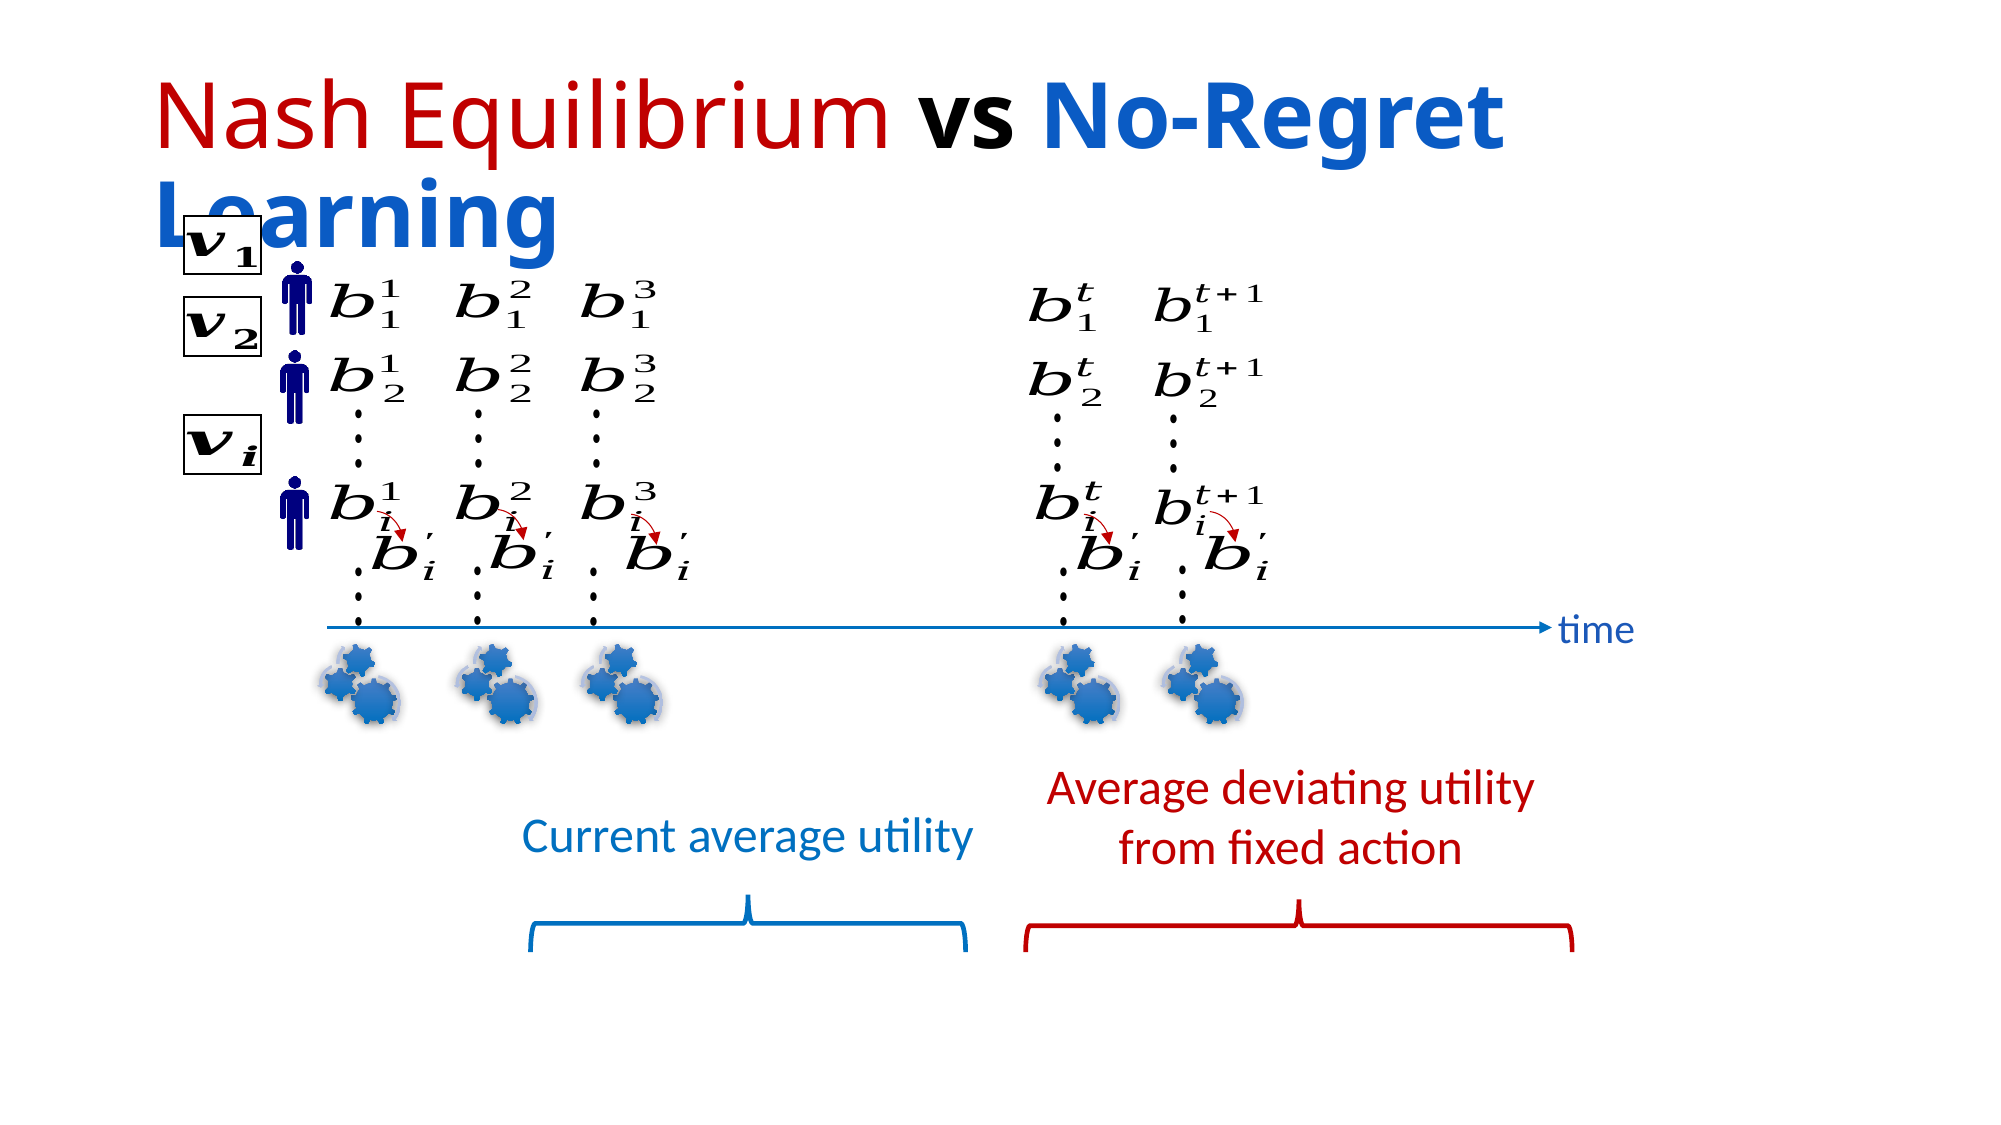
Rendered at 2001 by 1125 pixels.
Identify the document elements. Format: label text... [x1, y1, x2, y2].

text_box [628, 513, 661, 545]
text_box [293, 632, 416, 733]
text_box [1081, 513, 1114, 545]
text_box [1025, 899, 1573, 953]
text_box [1206, 511, 1240, 543]
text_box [1136, 632, 1259, 733]
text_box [1013, 632, 1136, 733]
text_box [373, 510, 407, 542]
text_box time [1543, 594, 1651, 660]
picture [280, 476, 309, 550]
title Nash Equilibrium vs No-Regret Learning [137, 59, 1863, 278]
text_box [430, 632, 553, 733]
text_box [495, 509, 528, 541]
text_box Current average utility [507, 795, 989, 870]
picture [280, 350, 309, 424]
text_box [530, 894, 967, 953]
picture [282, 261, 312, 335]
text_box Average deviating utility from fixed action [1009, 746, 1573, 882]
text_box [555, 632, 678, 733]
